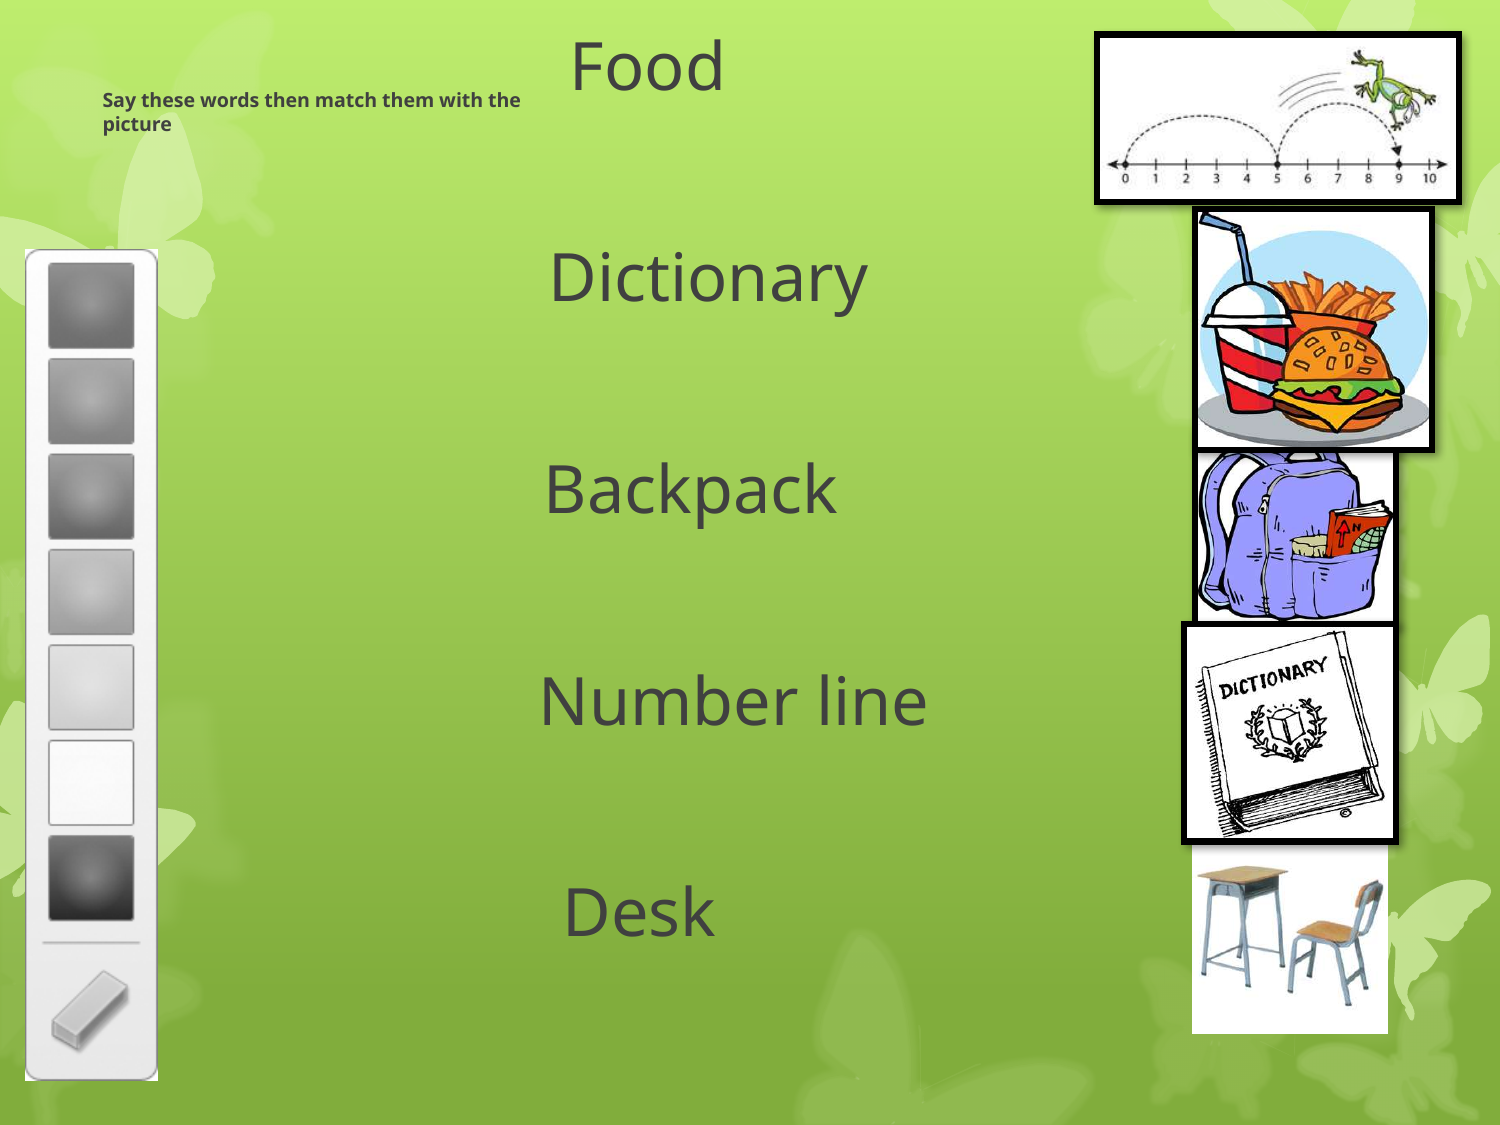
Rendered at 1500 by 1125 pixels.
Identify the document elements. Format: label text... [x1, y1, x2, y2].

list Food Dictionary Backpack Number line Desk [0, 371, 1190, 497]
picture [1197, 211, 1430, 624]
picture [25, 249, 158, 371]
picture [1186, 626, 1394, 1035]
picture [1099, 36, 1457, 200]
title Say these words then match them with the picture [87, 0, 581, 166]
picture [25, 497, 158, 1081]
